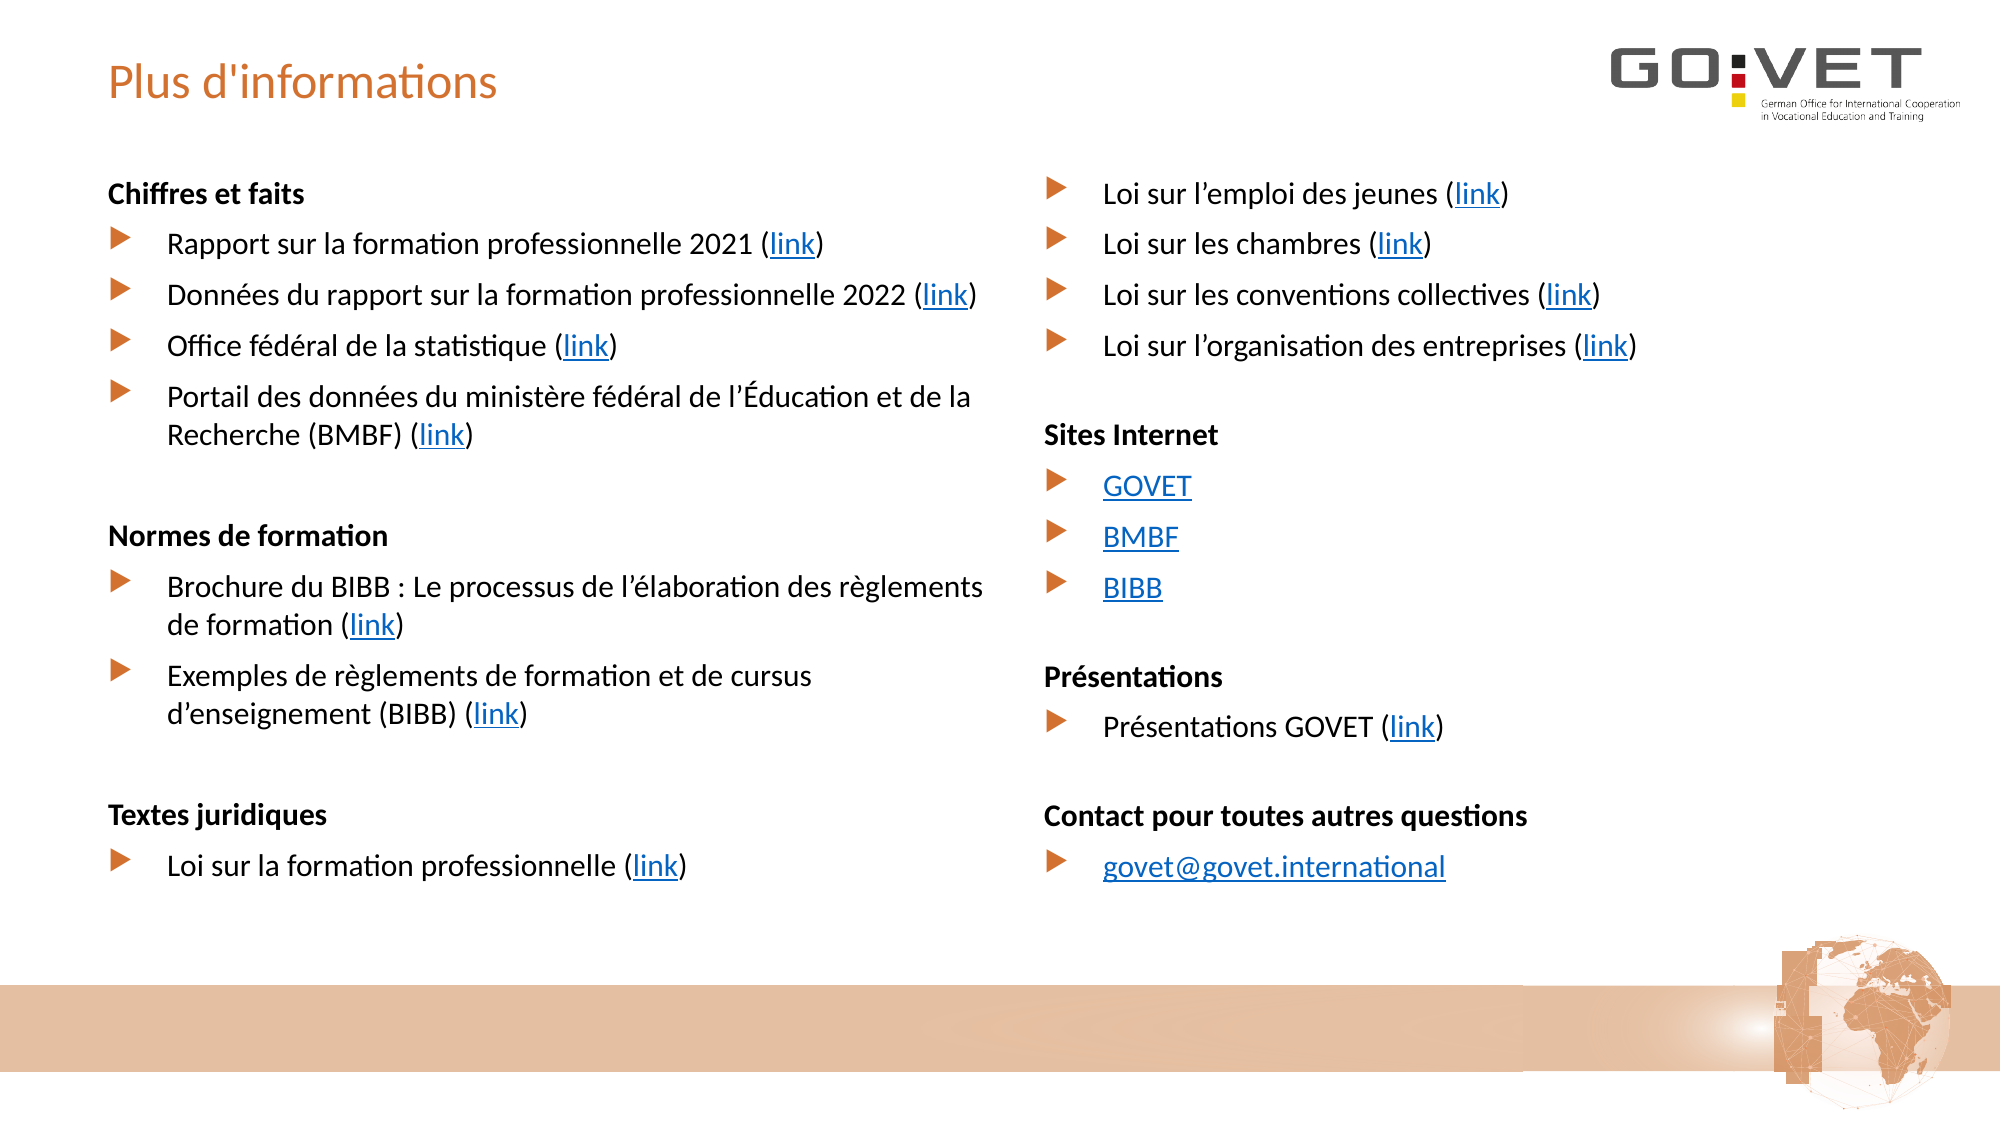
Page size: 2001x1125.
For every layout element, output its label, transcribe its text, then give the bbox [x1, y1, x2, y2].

list Chiffres et faits Rapport sur la formation professionnelle 2021 (link) Données du rapport sur la formation professionnelle 2022 (link) Office fédéral de la statistique (link) Portail des données du ministère fédéral de l’Éducation et de la Recherche (BMBF) (link) Normes de formation Brochure du BIBB : Le processus de l’élaboration des règlements de formation (link) Exemples de règlements de formation et de cursus d’enseignement (BIBB) (link) Textes juridiques Loi sur la formation professionnelle (link) Loi sur l’emploi des jeunes (link) Loi sur les chambres (link) Loi sur les conventions collectives (link) Loi sur l’organisation des entreprises (link) Sites Internet GOVET BMBF BIBB Présentations Présentations GOVET (link) Contact pour toutes autres questions govet@govet.international [108, 172, 1922, 929]
title Plus d'informations [108, 48, 1585, 122]
picture [1611, 48, 1960, 122]
